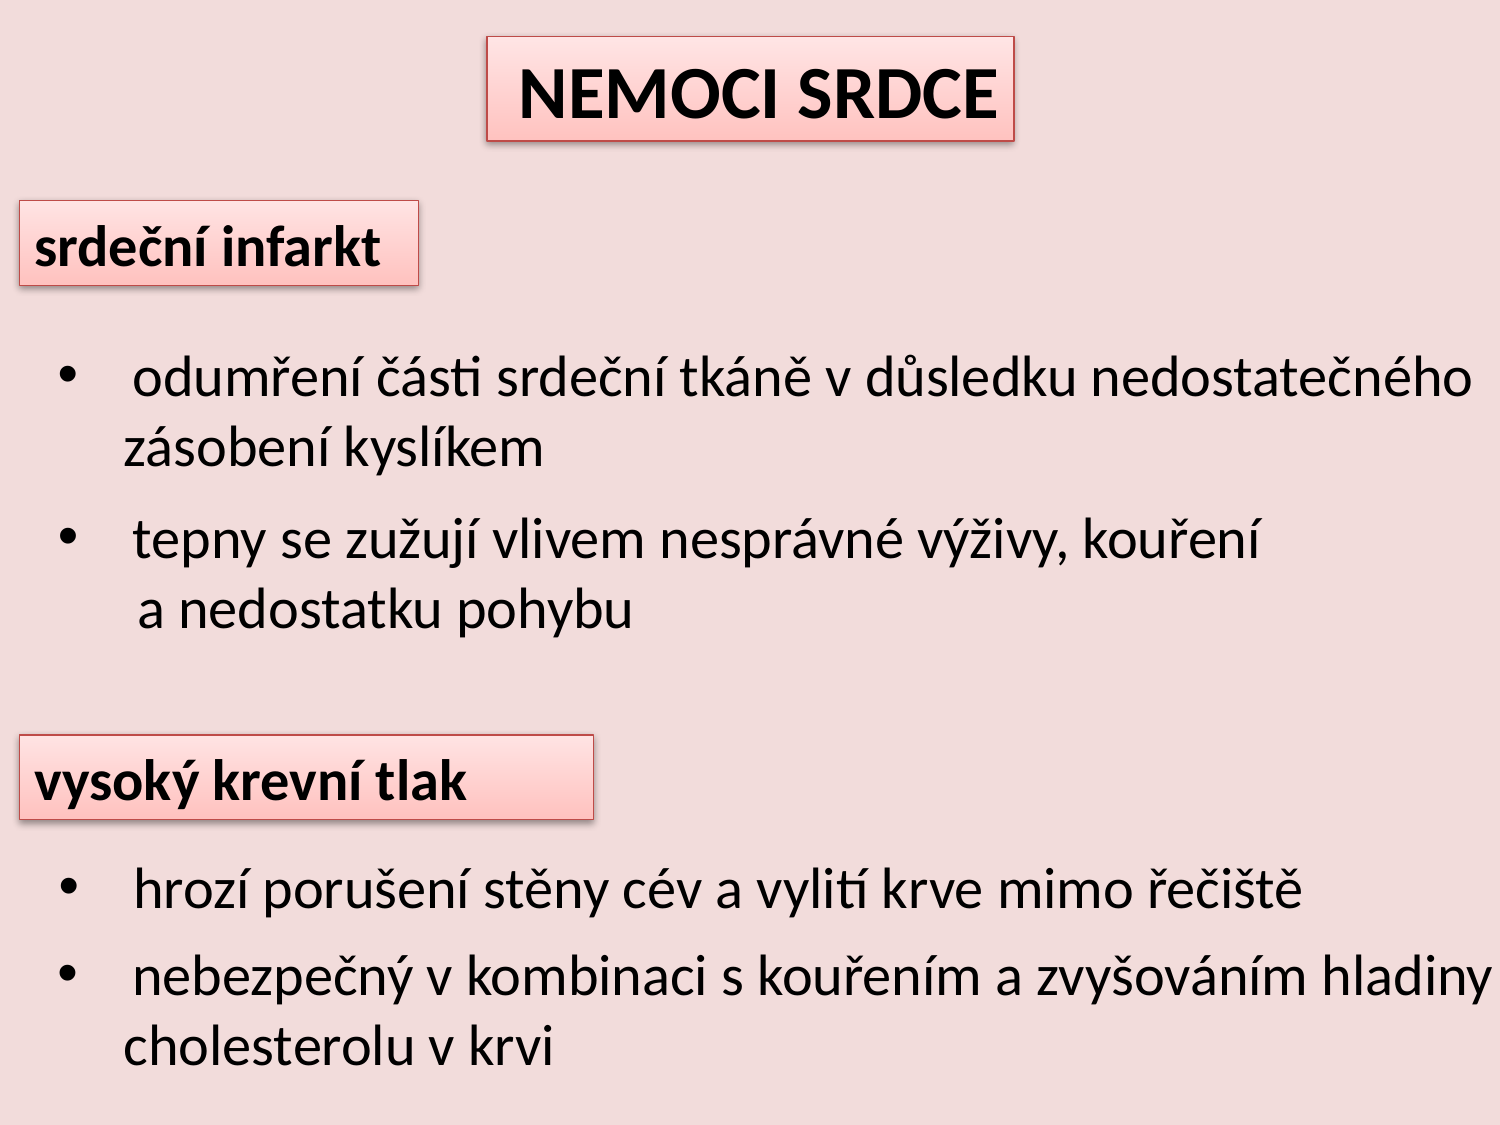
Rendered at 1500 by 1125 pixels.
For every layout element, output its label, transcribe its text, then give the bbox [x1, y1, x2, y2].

text_box tepny se zužují vlivem nesprávné výživy, kouření a nedostatku pohybu [43, 492, 1277, 648]
text_box vysoký krevní tlak [19, 734, 594, 820]
text_box srdeční infarkt [19, 200, 419, 286]
text_box odumření části srdeční tkáně v důsledku nedostatečného zásobení kyslíkem [42, 330, 1489, 486]
text_box NEMOCI SRDCE [486, 36, 1015, 142]
text_box hrozí porušení stěny cév a vylití krve mimo řečiště [43, 843, 1320, 928]
text_box nebezpečný v kombinaci s kouřením a zvyšováním hladiny cholesterolu v krvi [42, 930, 1500, 1085]
